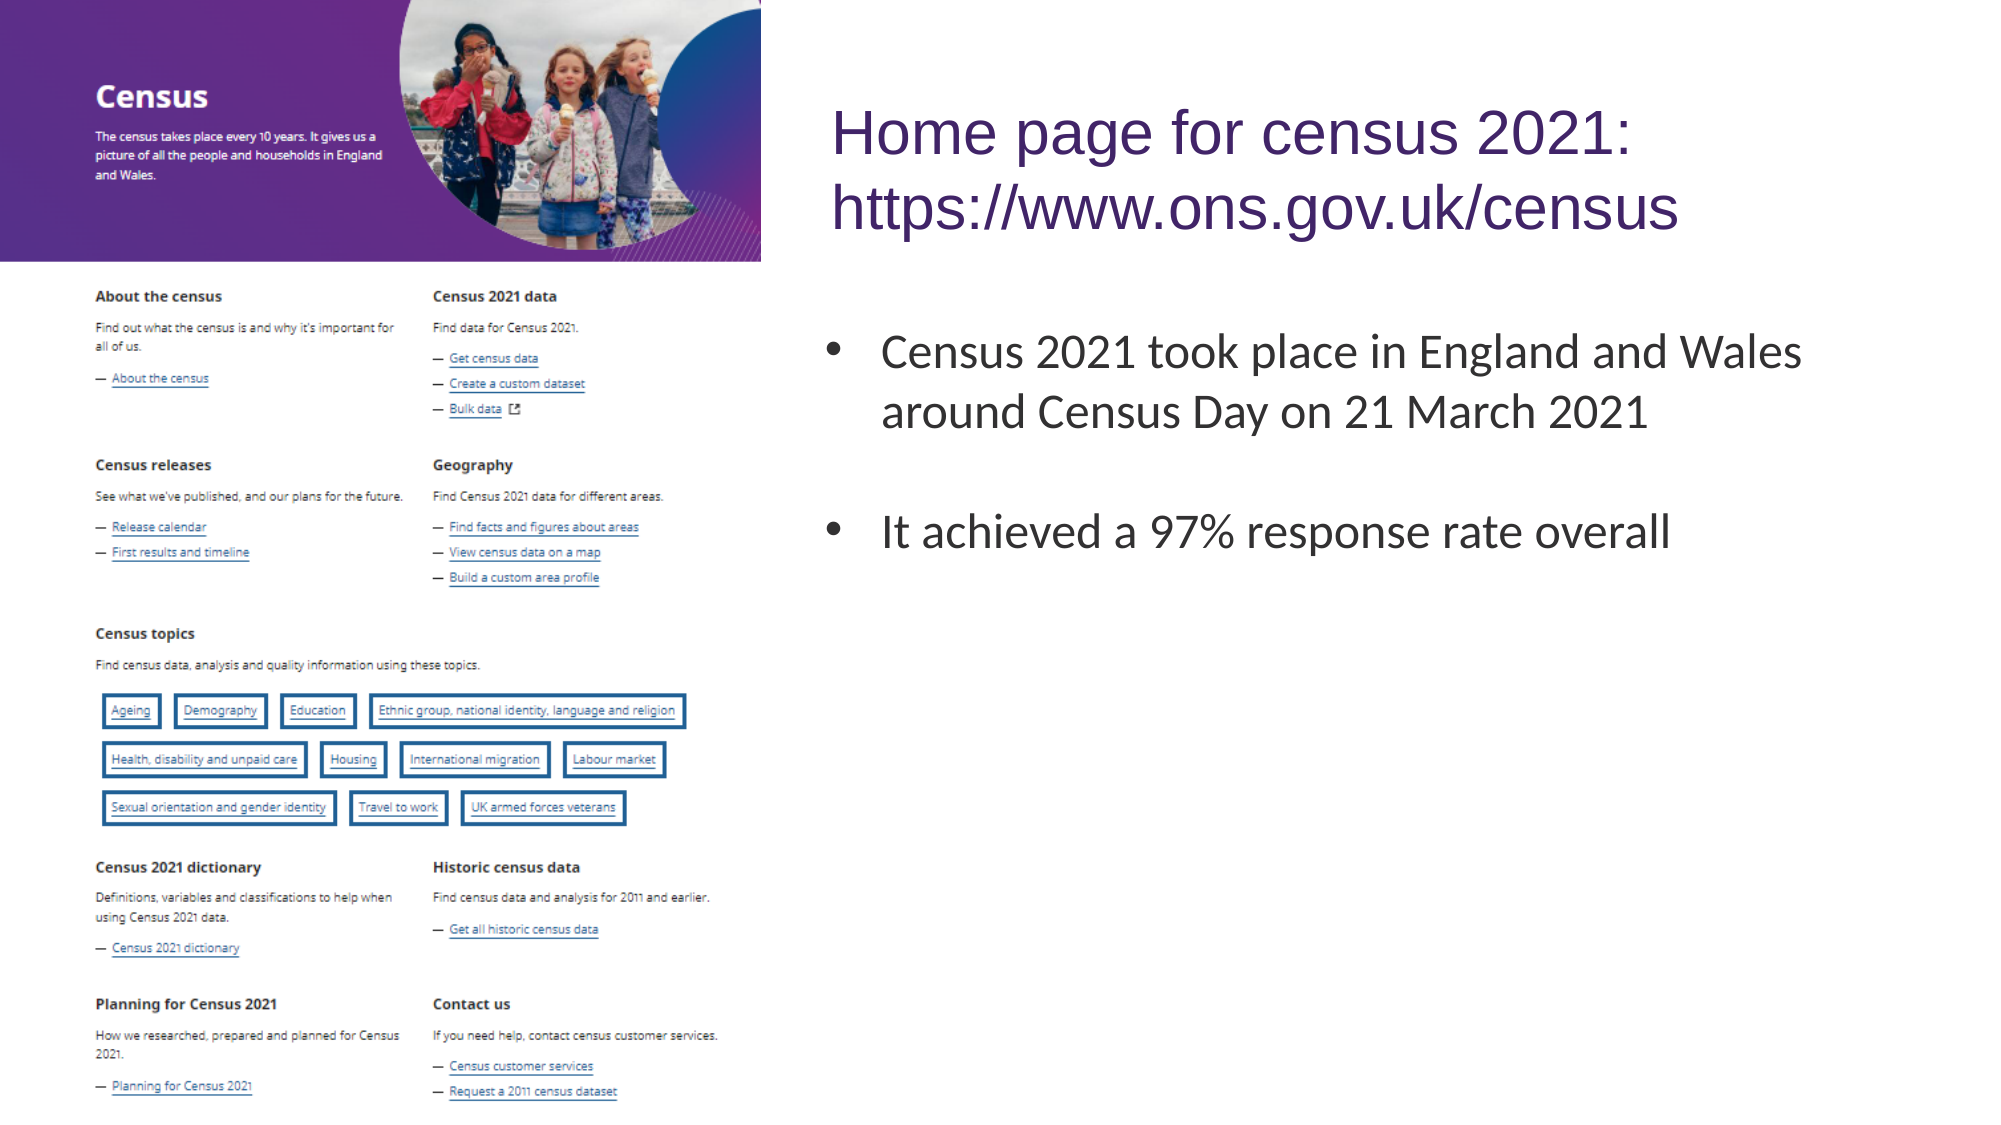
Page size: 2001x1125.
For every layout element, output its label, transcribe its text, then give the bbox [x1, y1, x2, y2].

title Home page for census 2021: https://www.ons.gov.uk/census [831, 91, 1944, 262]
picture [0, 0, 761, 1125]
text_box Census 2021 took place in England and Wales around Census Day on 21 March 2021 It achieved a 97% response rate overall [810, 311, 1944, 566]
